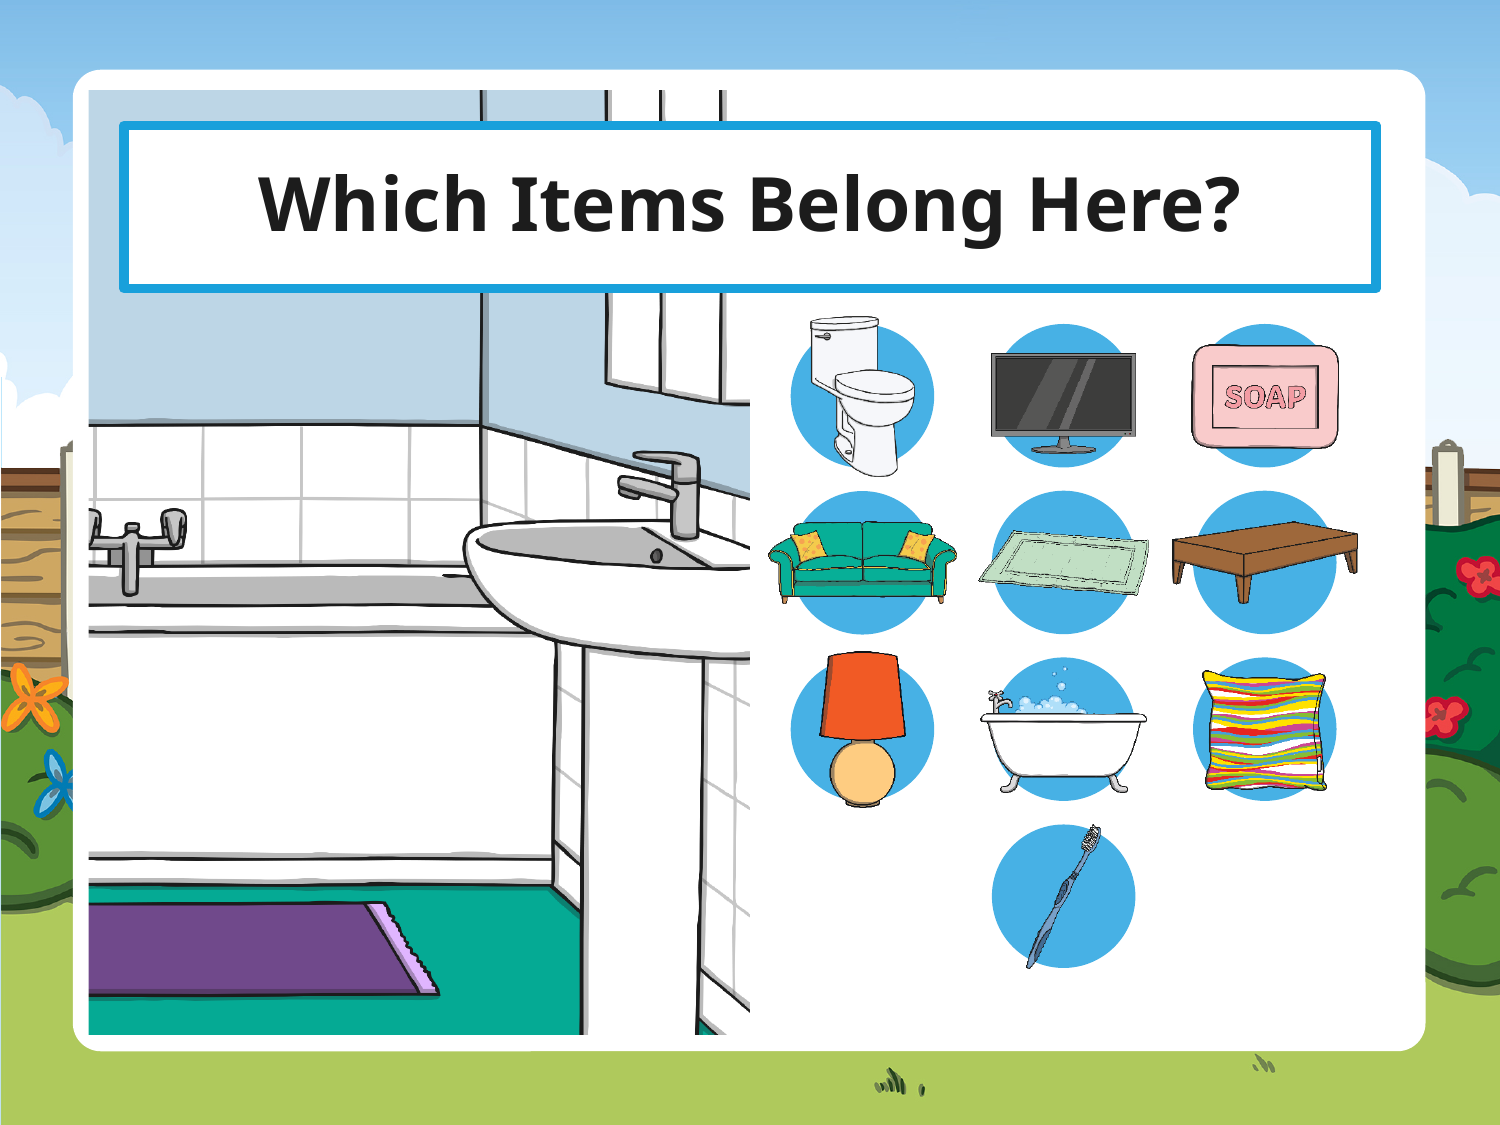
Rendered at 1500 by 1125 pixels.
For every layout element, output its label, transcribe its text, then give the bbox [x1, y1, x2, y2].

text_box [1191, 323, 1339, 468]
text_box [991, 824, 1136, 970]
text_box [1172, 490, 1358, 635]
title Which Items Belong Here? [750, 123, 1378, 291]
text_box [978, 490, 1149, 635]
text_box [1192, 657, 1337, 801]
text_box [768, 491, 957, 635]
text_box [790, 316, 935, 477]
picture [0, 0, 1500, 1125]
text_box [790, 650, 935, 808]
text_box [980, 657, 1147, 801]
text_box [991, 323, 1136, 468]
